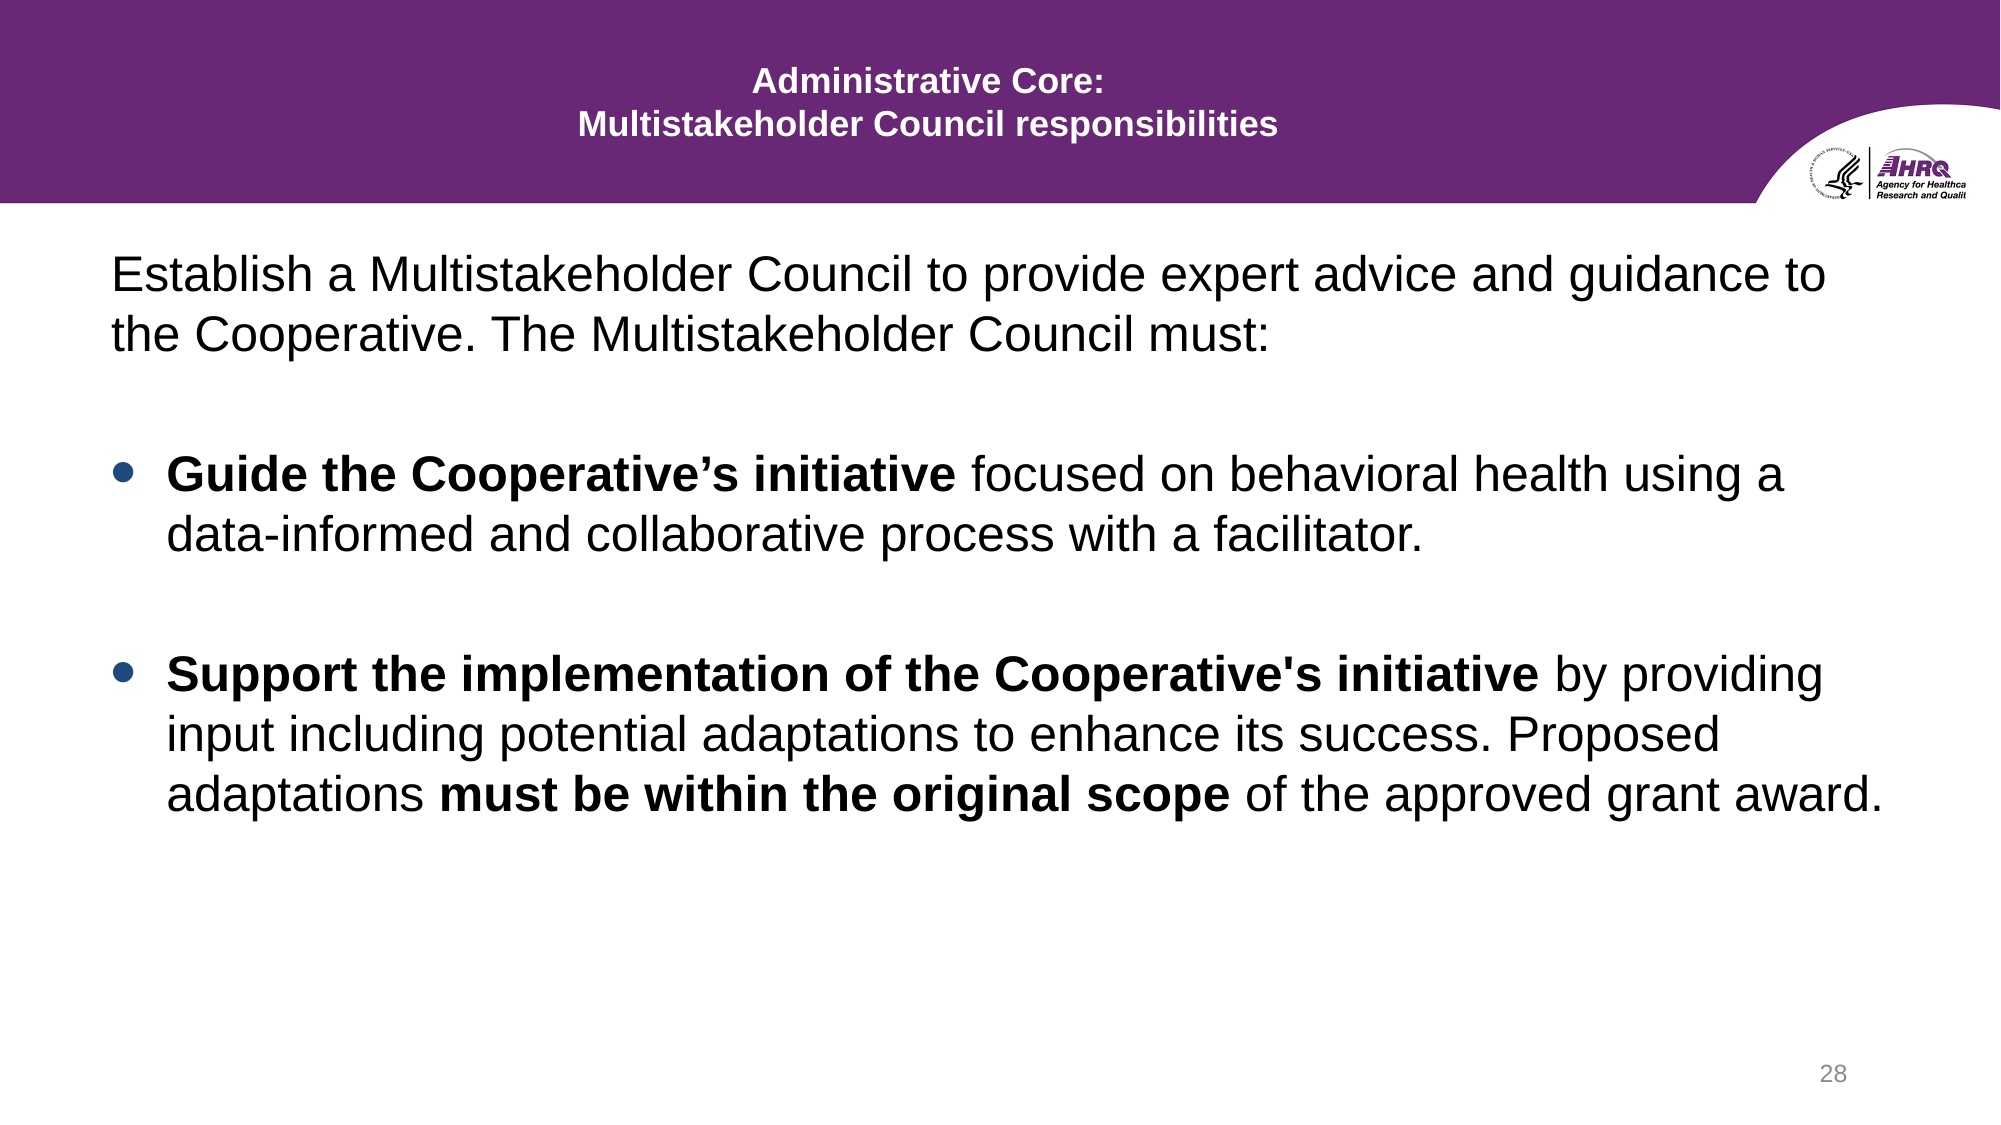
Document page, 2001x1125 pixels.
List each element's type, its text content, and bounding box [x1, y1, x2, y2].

list Establish a Multistakeholder Council to provide expert advice and guidance to the Cooperative. The Multistakeholder Council must: Guide the Cooperative’s initiative focused on behavioral health using a data-informed and collaborative process with a facilitator. Support the implementation of the Cooperative's initiative by providing input including potential adaptations to enhance its success. Proposed adaptations must be within the original scope of the approved grant award. [95, 233, 1906, 1124]
title Administrative Core: Multistakeholder Council responsibilities [142, 50, 1725, 152]
picture [0, 0, 2001, 1125]
slide_number 28 [1412, 1042, 1863, 1103]
